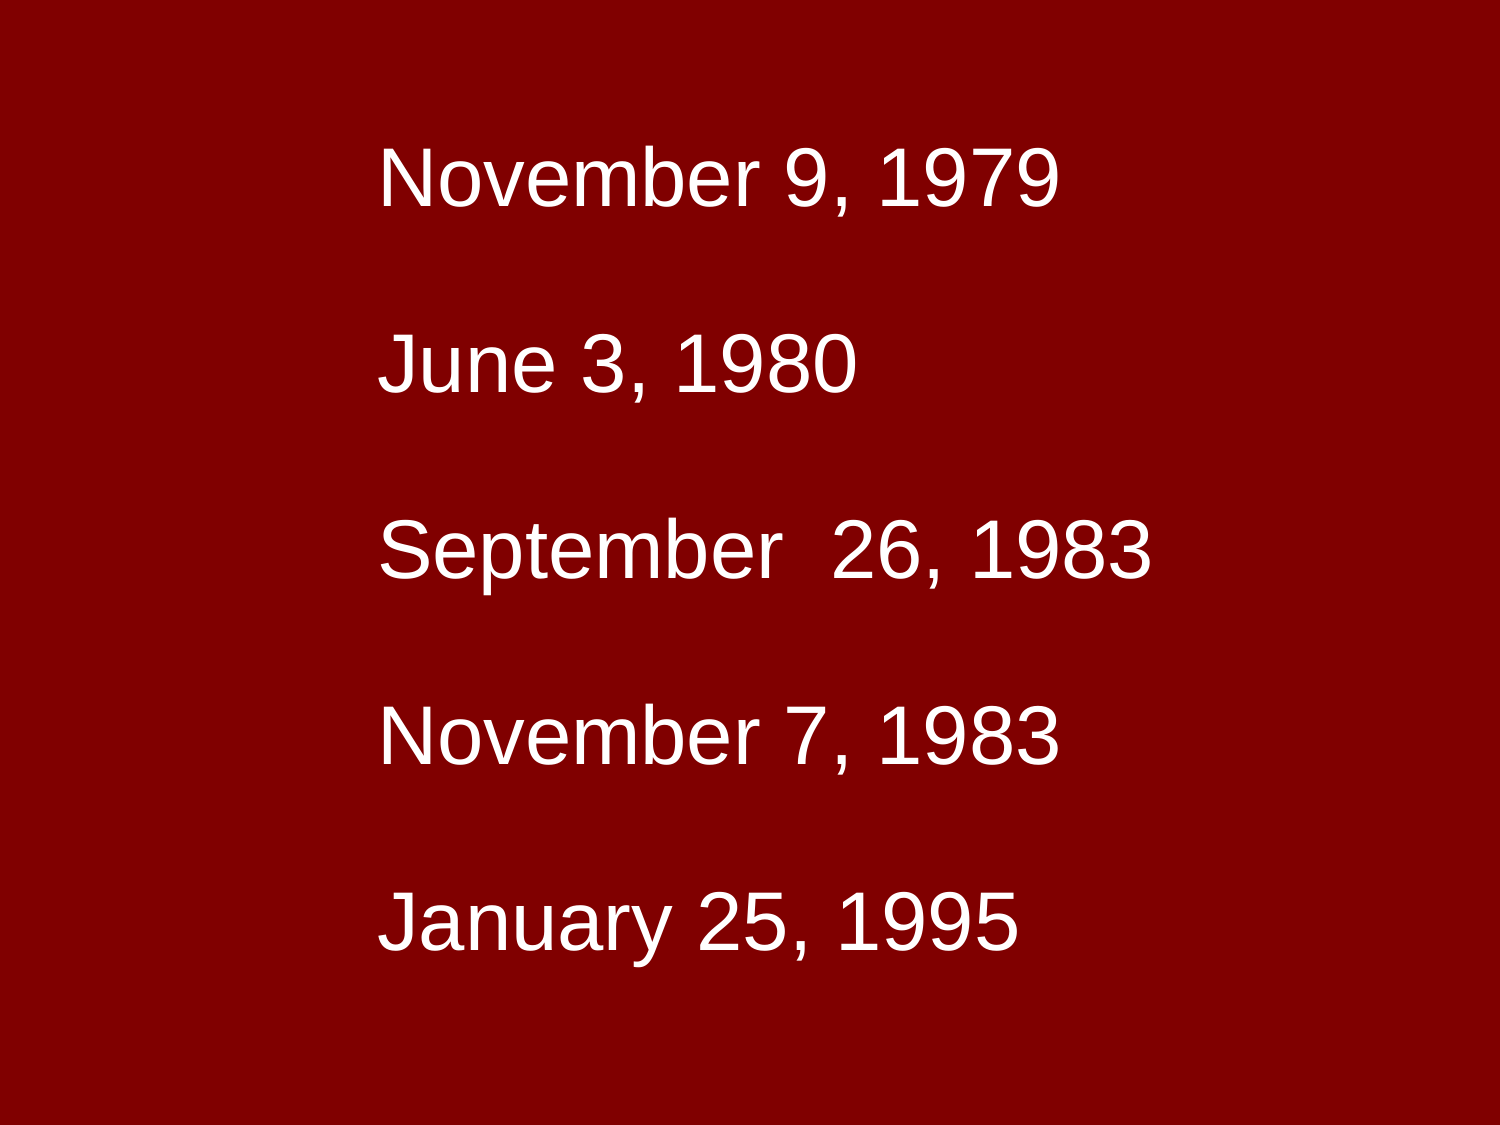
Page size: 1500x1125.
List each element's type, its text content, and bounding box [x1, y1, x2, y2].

text_box November 9, 1979 June 3, 1980 September 26, 1983 November 7, 1983 January 25, 1995 [362, 124, 1463, 977]
